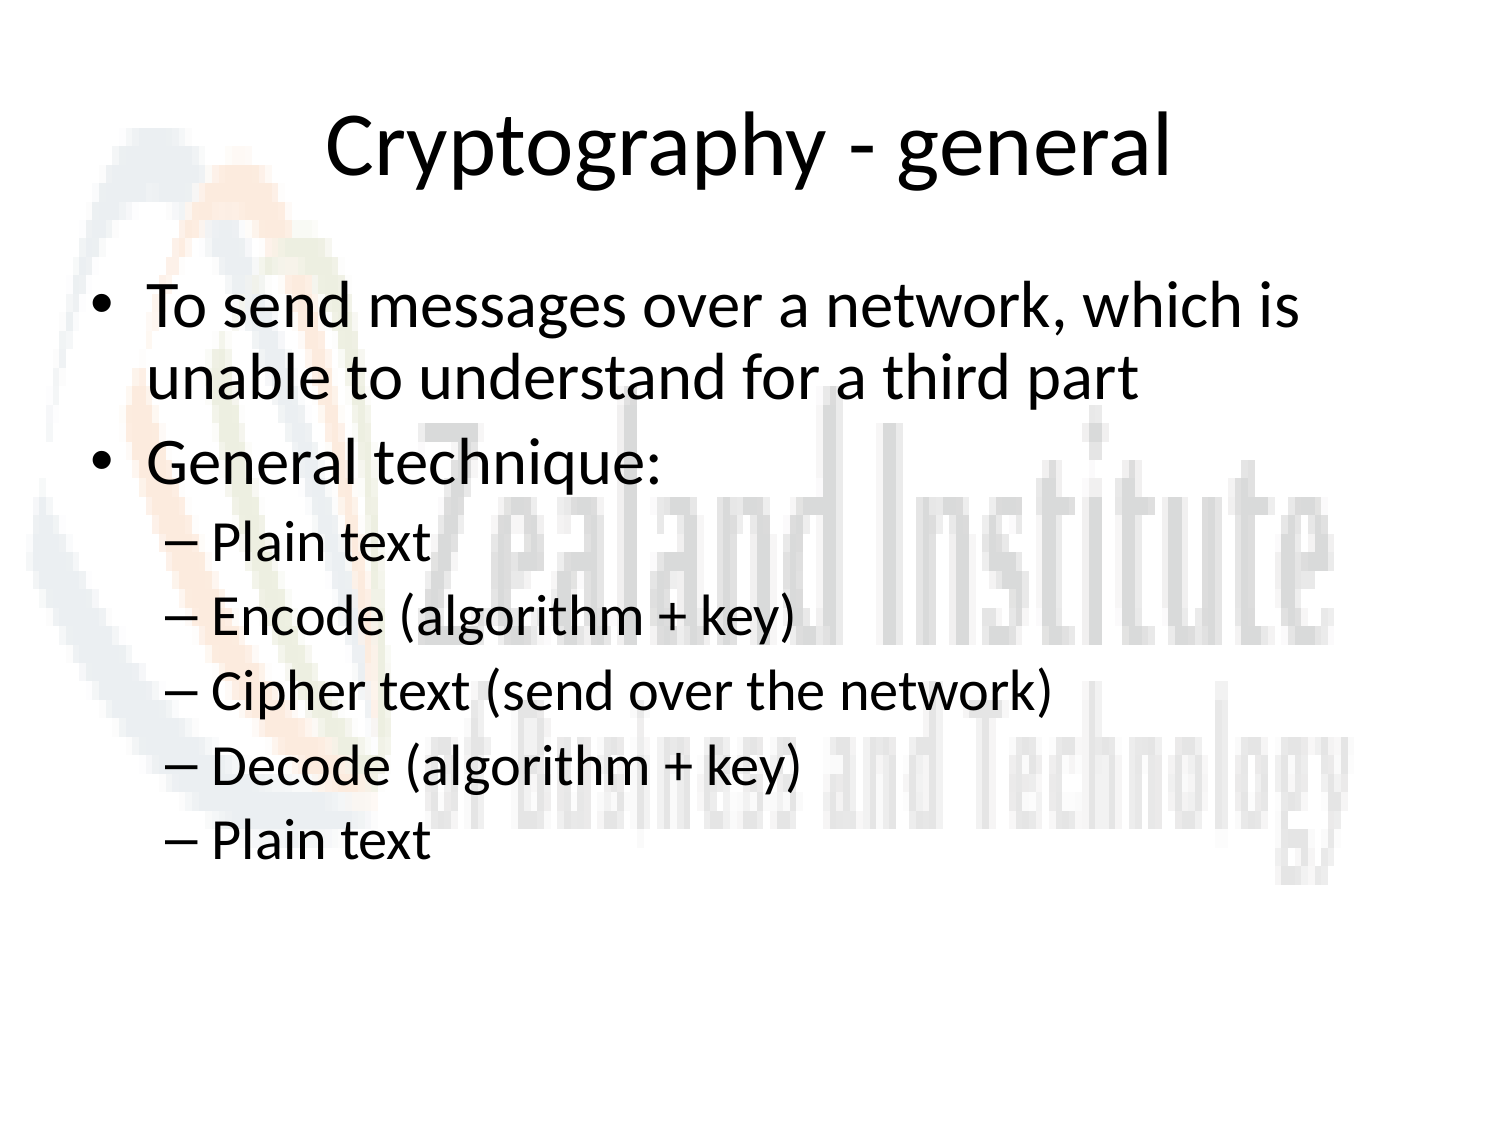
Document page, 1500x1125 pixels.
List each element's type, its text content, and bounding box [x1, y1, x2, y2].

title Cryptography - general [75, 45, 1425, 233]
list To send messages over a network, which is unable to understand for a third part General technique: Plain text Encode (algorithm + key) Cipher text (send over the network) Decode (algorithm + key) Plain text [75, 262, 1425, 1005]
